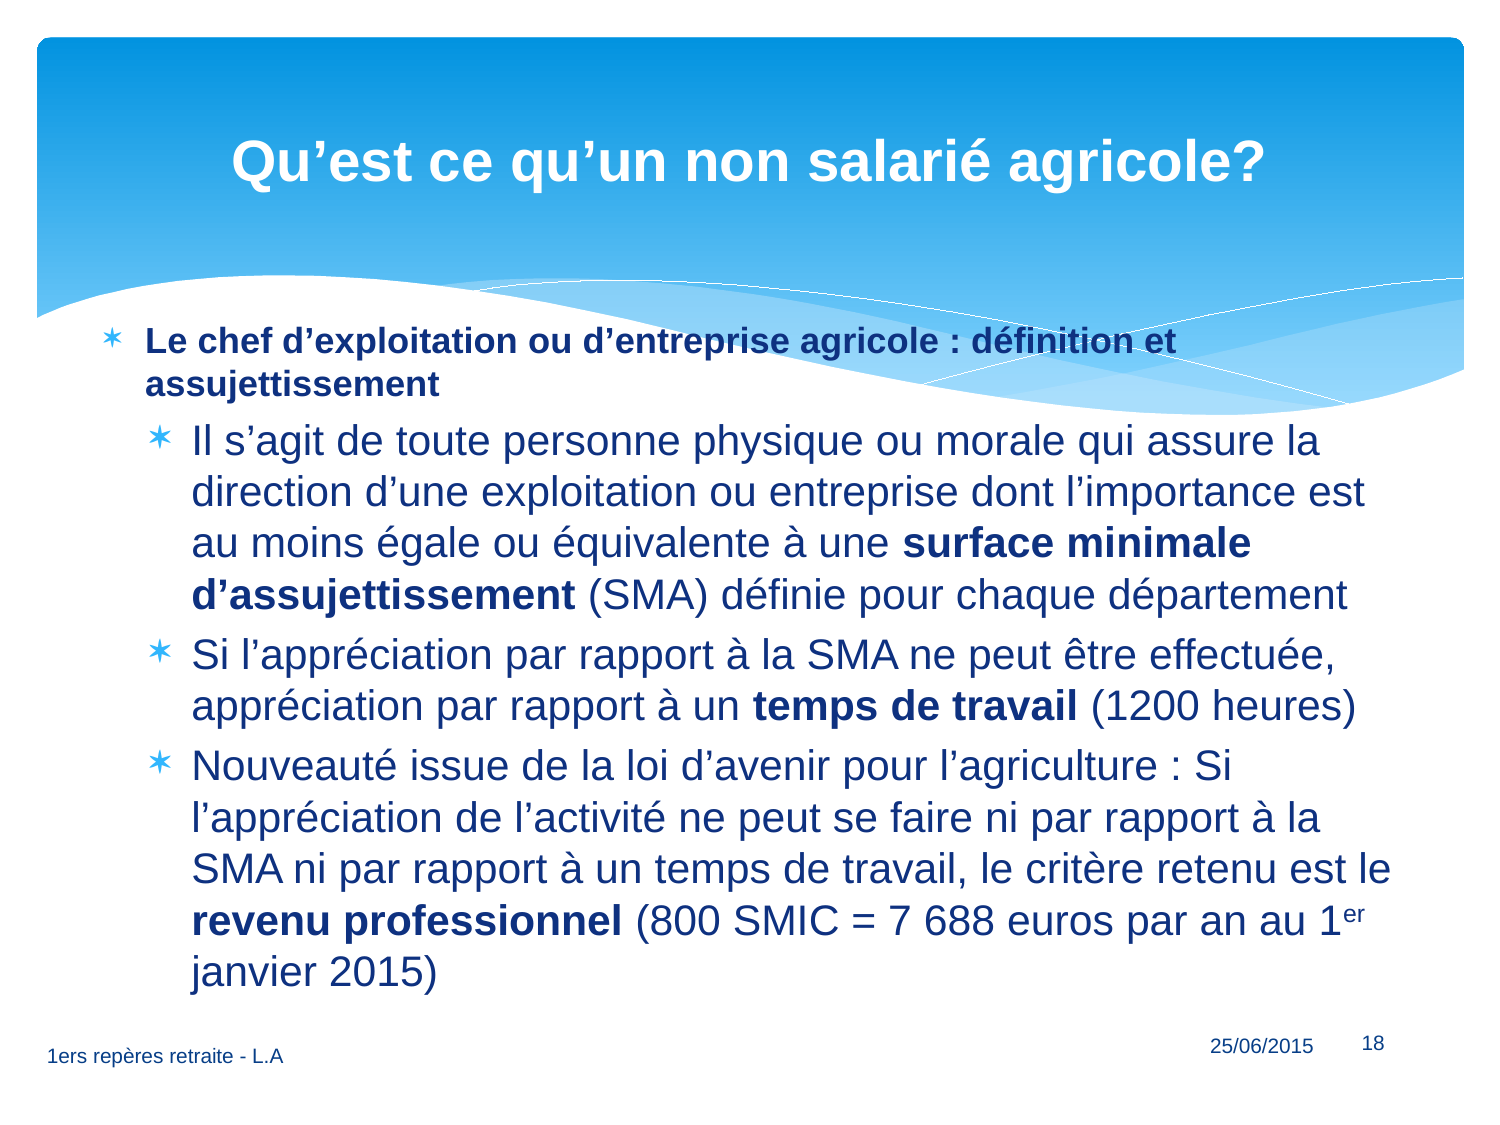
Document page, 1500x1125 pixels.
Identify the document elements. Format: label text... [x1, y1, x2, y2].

title Qu’est ce qu’un non salarié agricole? [75, 55, 1425, 261]
slide_number 18 [1331, 1013, 1415, 1071]
footer 1ers repères retraite - L.A [31, 1025, 653, 1086]
list Le chef d’exploitation ou d’entreprise agricole : définition et assujettissement Il s’agit de toute personne physique ou morale qui assure la direction d’une exploitation ou entreprise dont l’importance est au moins égale ou équivalente à une surface minimale d’assujettissement (SMA) définie pour chaque département Si l’appréciation par rapport à la SMA ne peut être effectuée, appréciation par rapport à un temps de travail (1200 heures) Nouveauté issue de la loi d’avenir pour l’agriculture : Si l’appréciation de l’activité ne peut se faire ni par rapport à la SMA ni par rapport à un temps de travail, le critère retenu est le revenu professionnel (800 SMIC = 7 688 euros par an au 1er janvier 2015) [88, 309, 1412, 1012]
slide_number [643, 1011, 1329, 1079]
